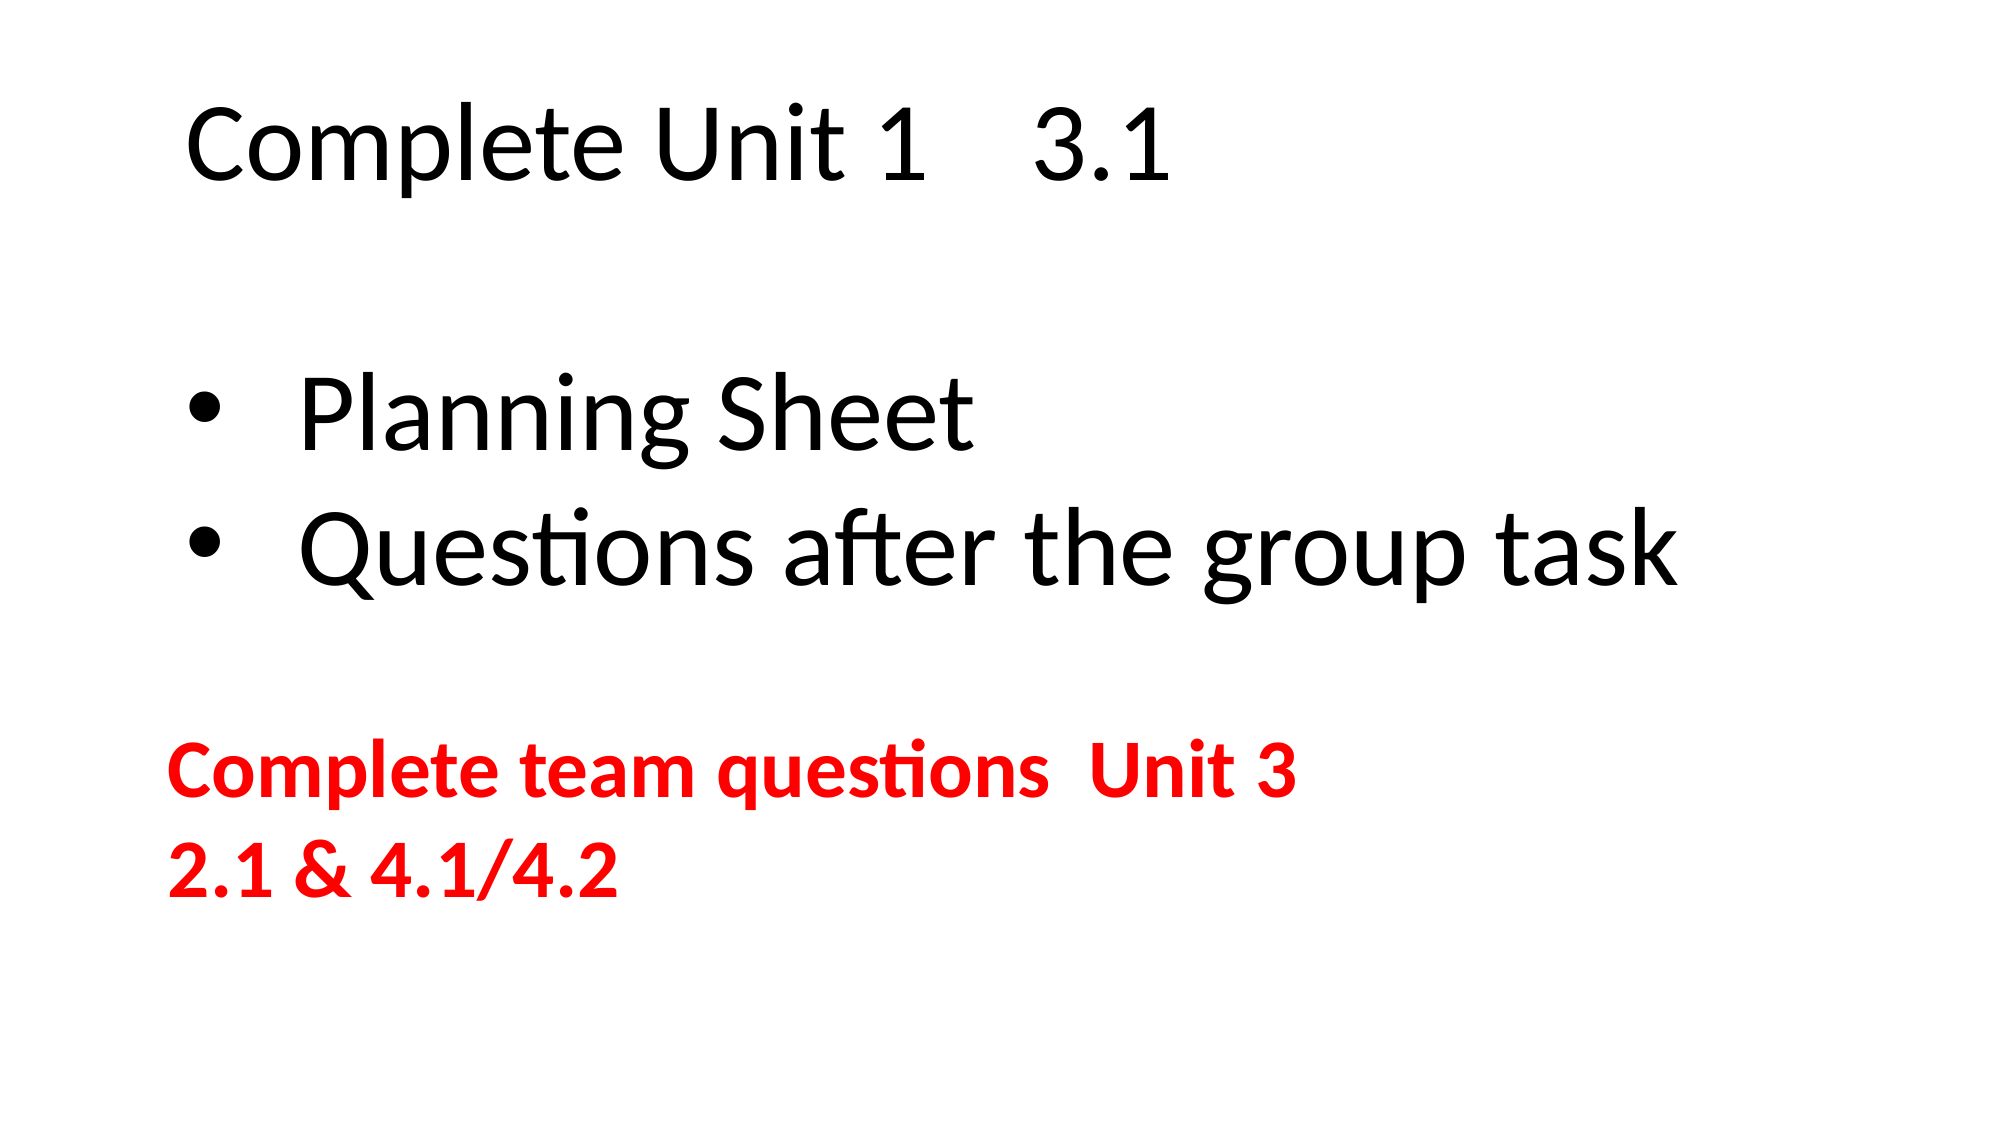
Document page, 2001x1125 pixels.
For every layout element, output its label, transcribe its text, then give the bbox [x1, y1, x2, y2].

text_box Complete Unit 1 3.1 Planning Sheet Questions after the group task [170, 60, 1827, 616]
text_box Complete team questions Unit 3 2.1 & 4.1/4.2 [153, 707, 1589, 922]
